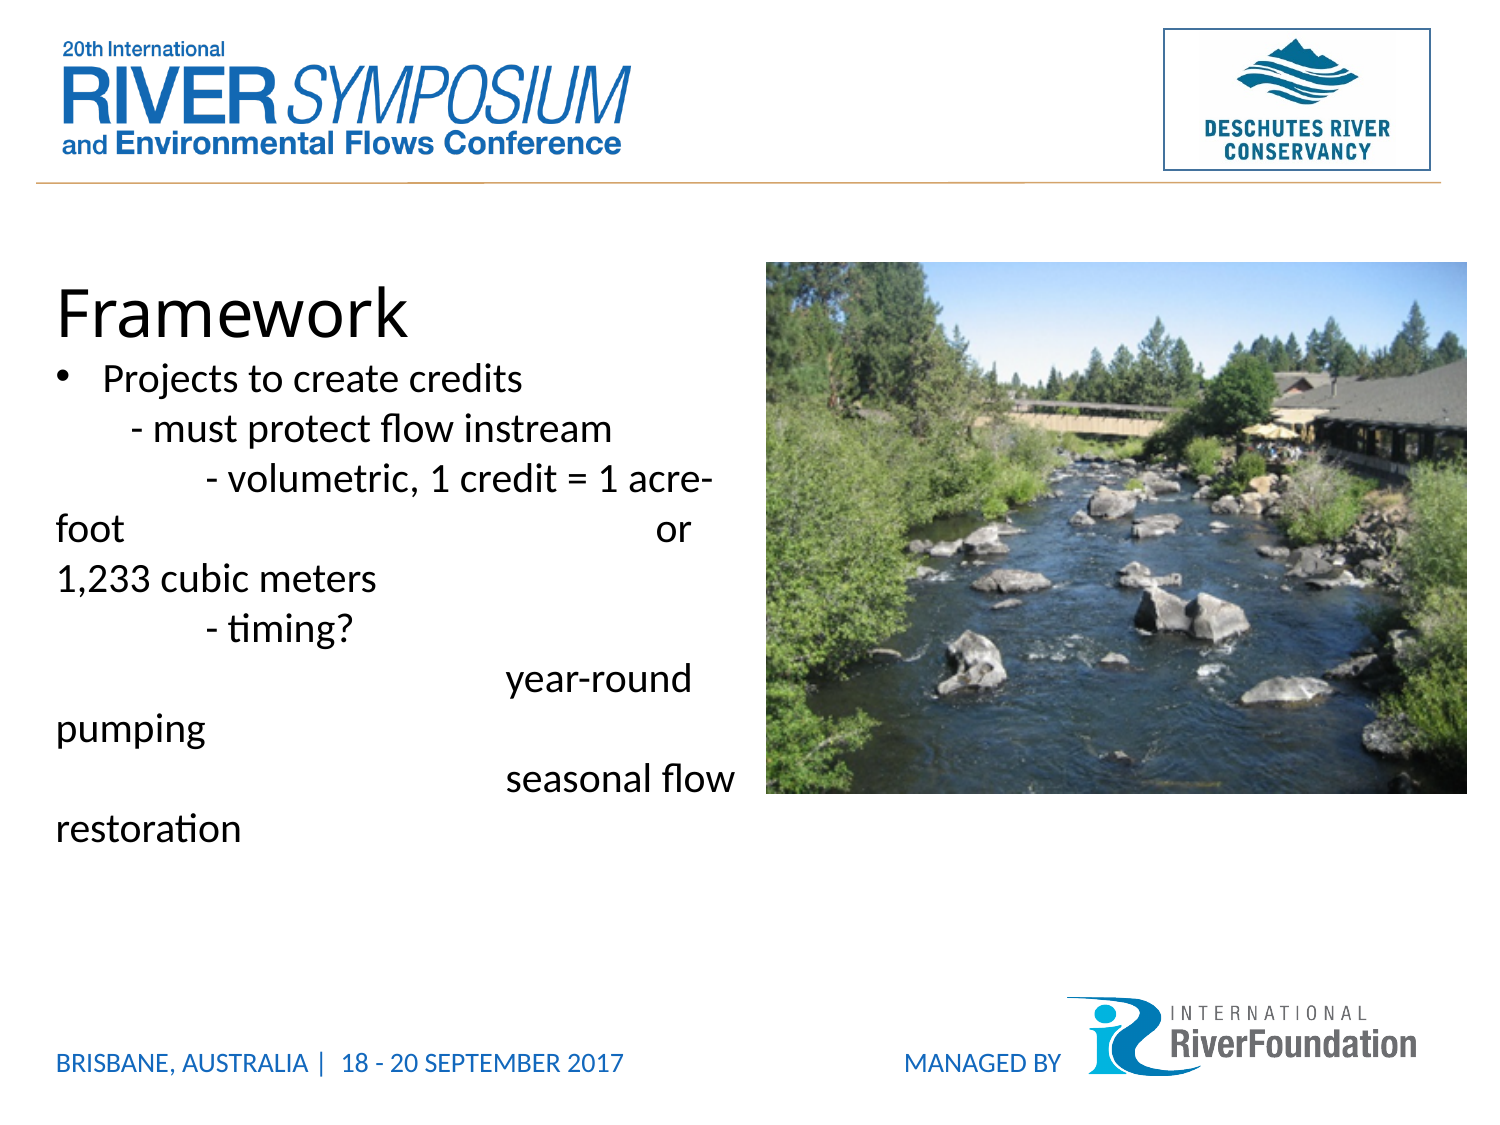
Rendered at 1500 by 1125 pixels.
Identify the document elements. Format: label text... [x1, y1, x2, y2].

picture [30, 27, 661, 179]
text_box Framework Projects to create credits - must protect flow instream - volumetric, 1 credit = 1 acre-foot or 1,233 cubic meters - timing? year-round pumping seasonal flow restoration [40, 262, 758, 858]
text_box [1163, 28, 1431, 171]
text_box BRISBANE, AUSTRALIA | 18 - 20 SEPTEMBER 2017 [40, 1036, 713, 1086]
picture [1109, 1031, 1118, 1062]
text_box MANAGED BY [889, 1036, 1100, 1086]
picture [1199, 31, 1396, 166]
picture [765, 262, 1467, 794]
picture [1067, 997, 1139, 1076]
picture [1127, 997, 1416, 1076]
